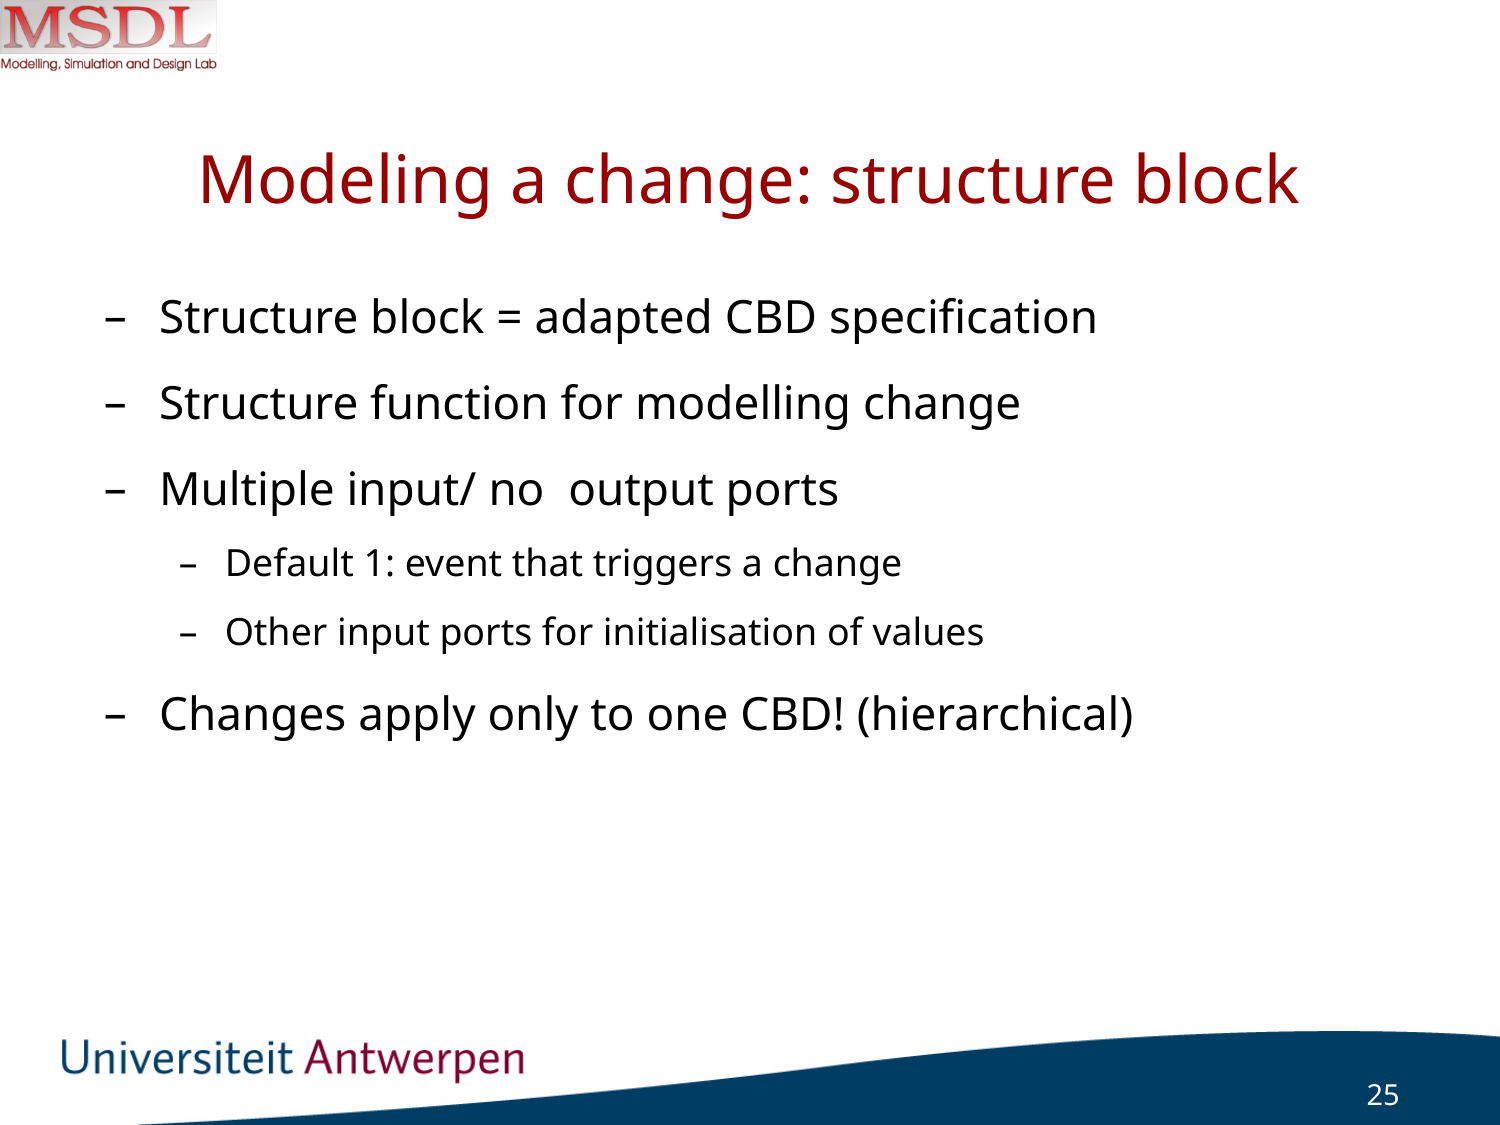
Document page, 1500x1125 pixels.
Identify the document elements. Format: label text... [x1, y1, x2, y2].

title Modeling a change: structure block [103, 81, 1395, 247]
list Structure block = adapted CBD specification Structure function for modelling change Multiple input/ no output ports Default 1: event that triggers a change Other input ports for initialisation of values Changes apply only to one CBD! (hierarchical) [103, 268, 1395, 1009]
picture [0, 0, 217, 71]
picture [58, 1031, 1500, 1125]
